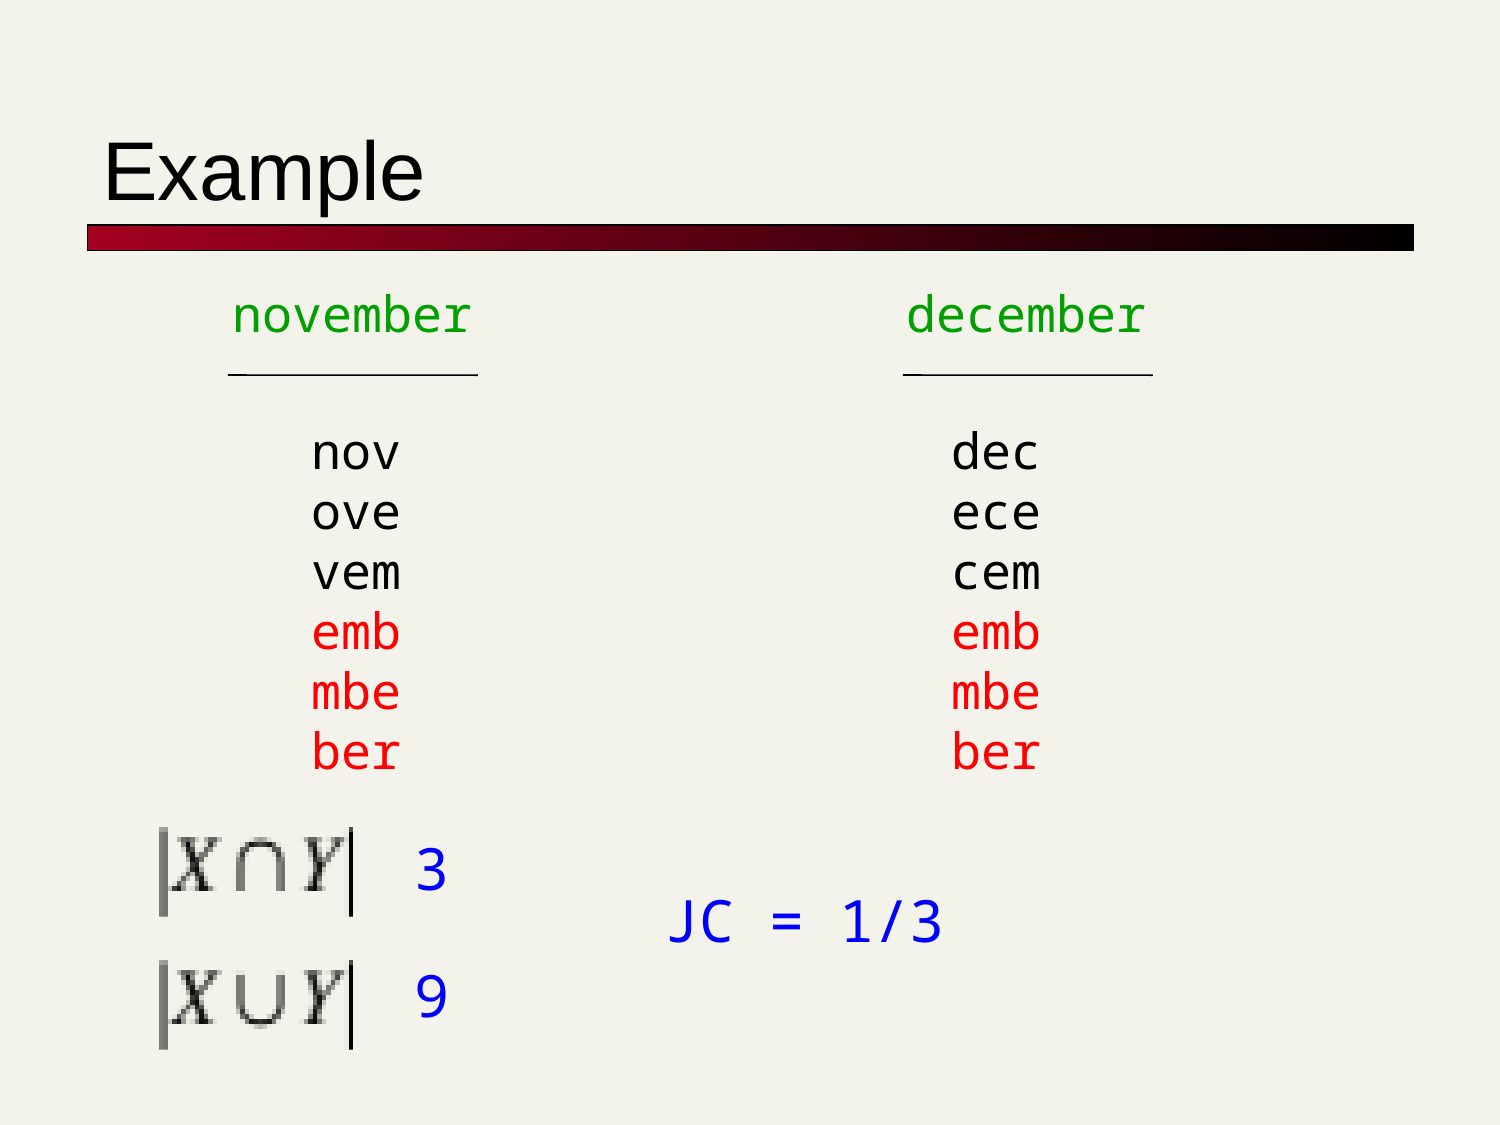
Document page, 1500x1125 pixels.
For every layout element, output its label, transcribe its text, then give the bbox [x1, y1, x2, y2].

text_box november [217, 274, 488, 350]
text_box nov ove vem emb mbe ber [297, 412, 417, 788]
title Example [87, 62, 1413, 226]
text_box 3 [399, 825, 513, 910]
text_box dec ece cem emb mbe ber [936, 412, 1057, 788]
text_box december [891, 274, 1162, 350]
text_box 9 [399, 951, 513, 1037]
text_box JC = 1/3 [649, 876, 1025, 962]
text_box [149, 956, 355, 1051]
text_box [149, 823, 355, 917]
